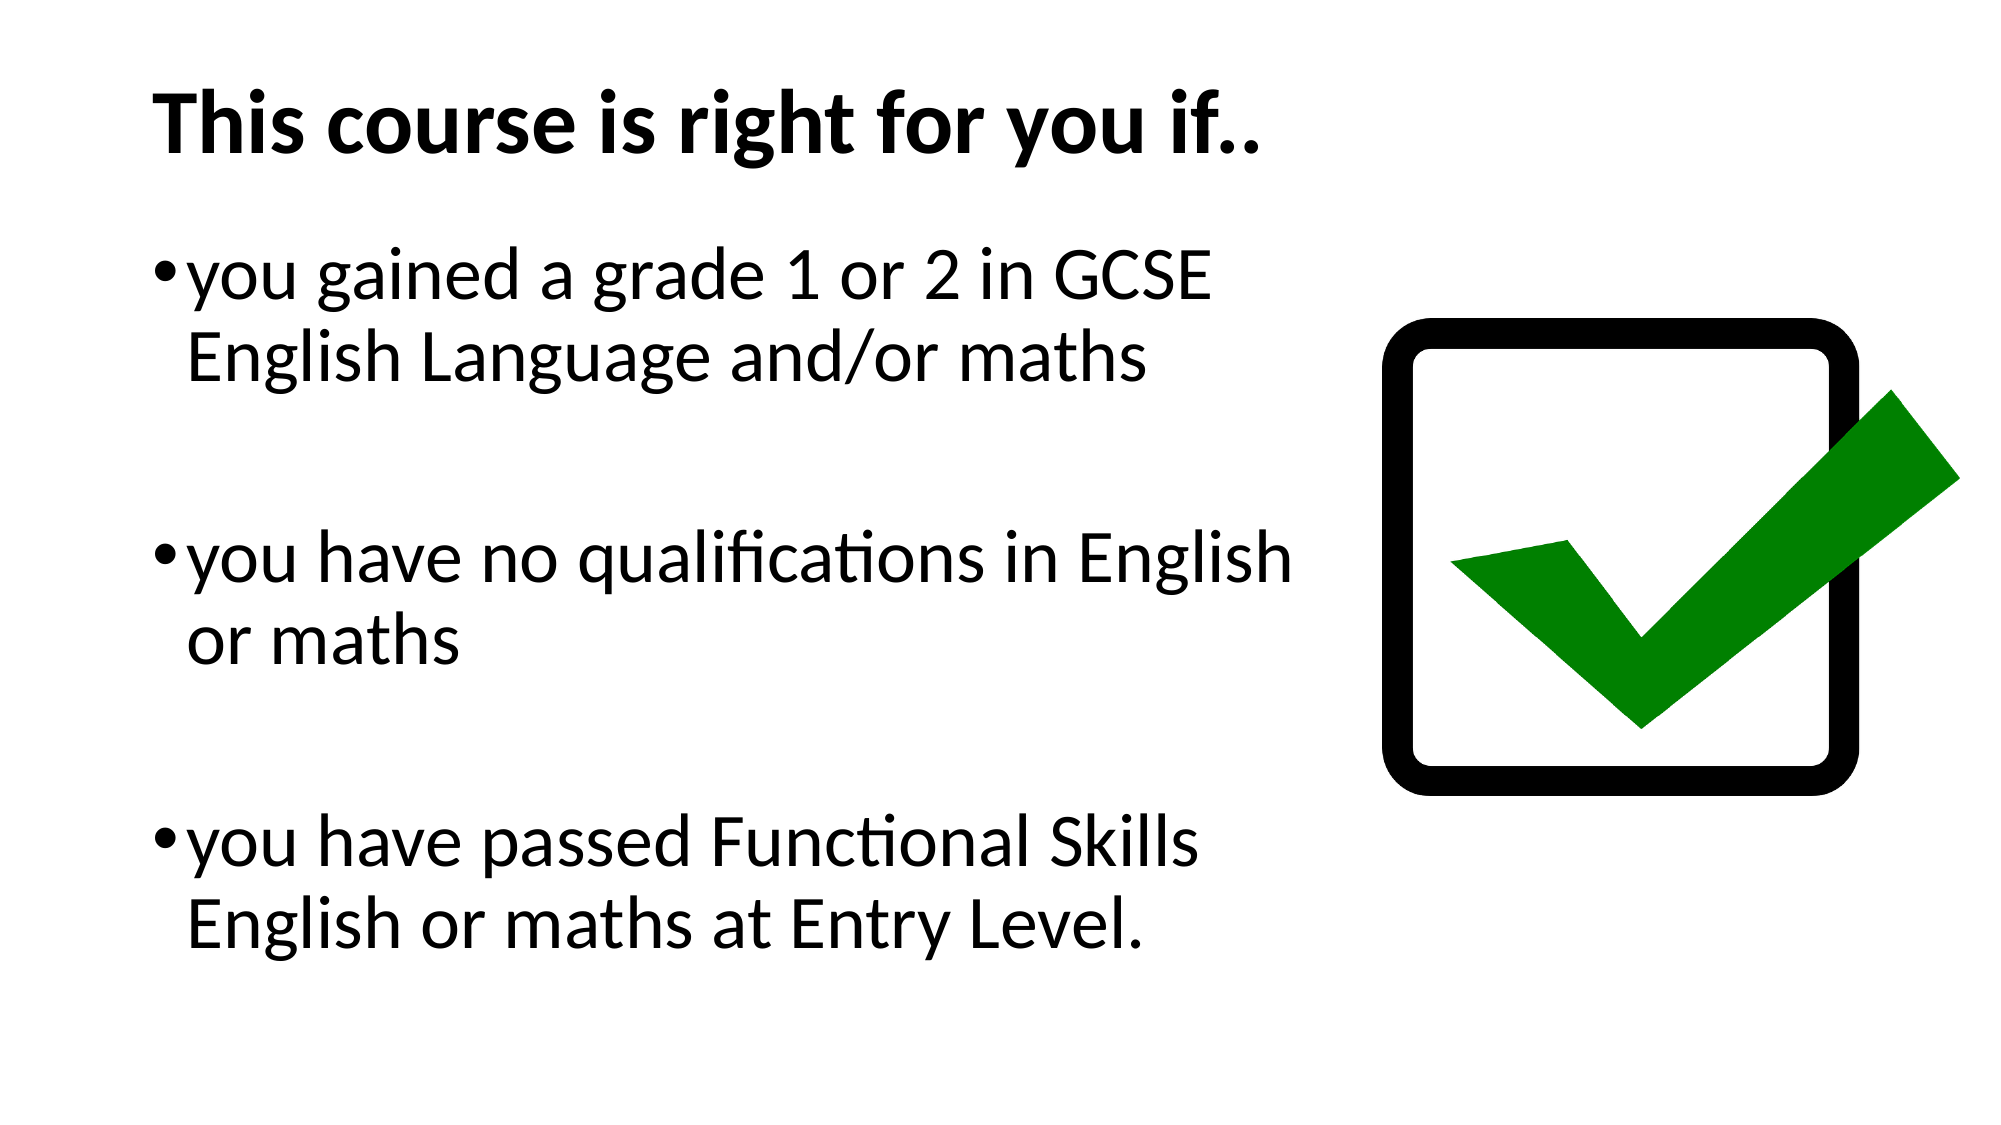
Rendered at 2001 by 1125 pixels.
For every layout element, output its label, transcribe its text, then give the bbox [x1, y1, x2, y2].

picture [1382, 318, 1960, 796]
text_box you gained a grade 1 or 2 in GCSE English Language and/or maths you have no qualifications in English or maths you have passed Functional Skills English or maths at Entry Level. [137, 226, 1344, 978]
title This course is right for you if.. [137, 59, 1863, 189]
list [121, 226, 1328, 997]
